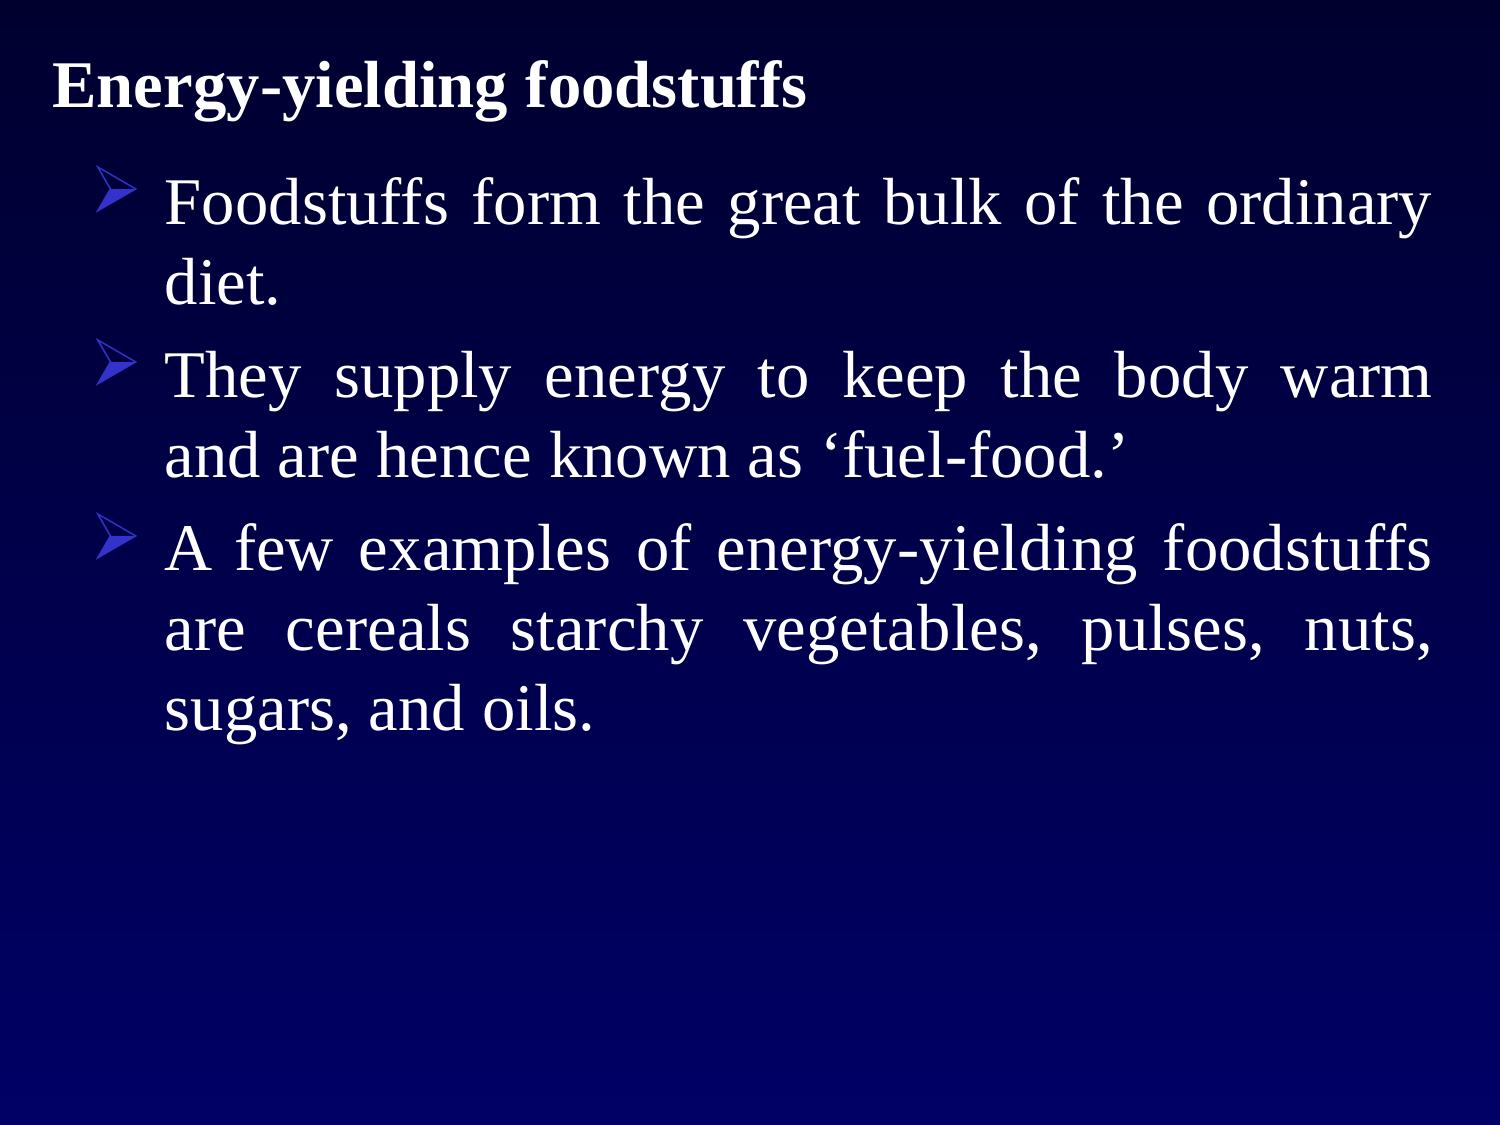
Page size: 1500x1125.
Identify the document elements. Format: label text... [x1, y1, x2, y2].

title Energy-yielding foodstuffs [37, 37, 1313, 126]
subtitle Foodstuffs form the great bulk of the ordinary diet. They supply energy to keep the body warm and are hence known as ‘fuel-food.’ A few examples of energy-yielding foodstuffs are cereals starchy vegetables, pulses, nuts, sugars, and oils. [74, 149, 1451, 851]
